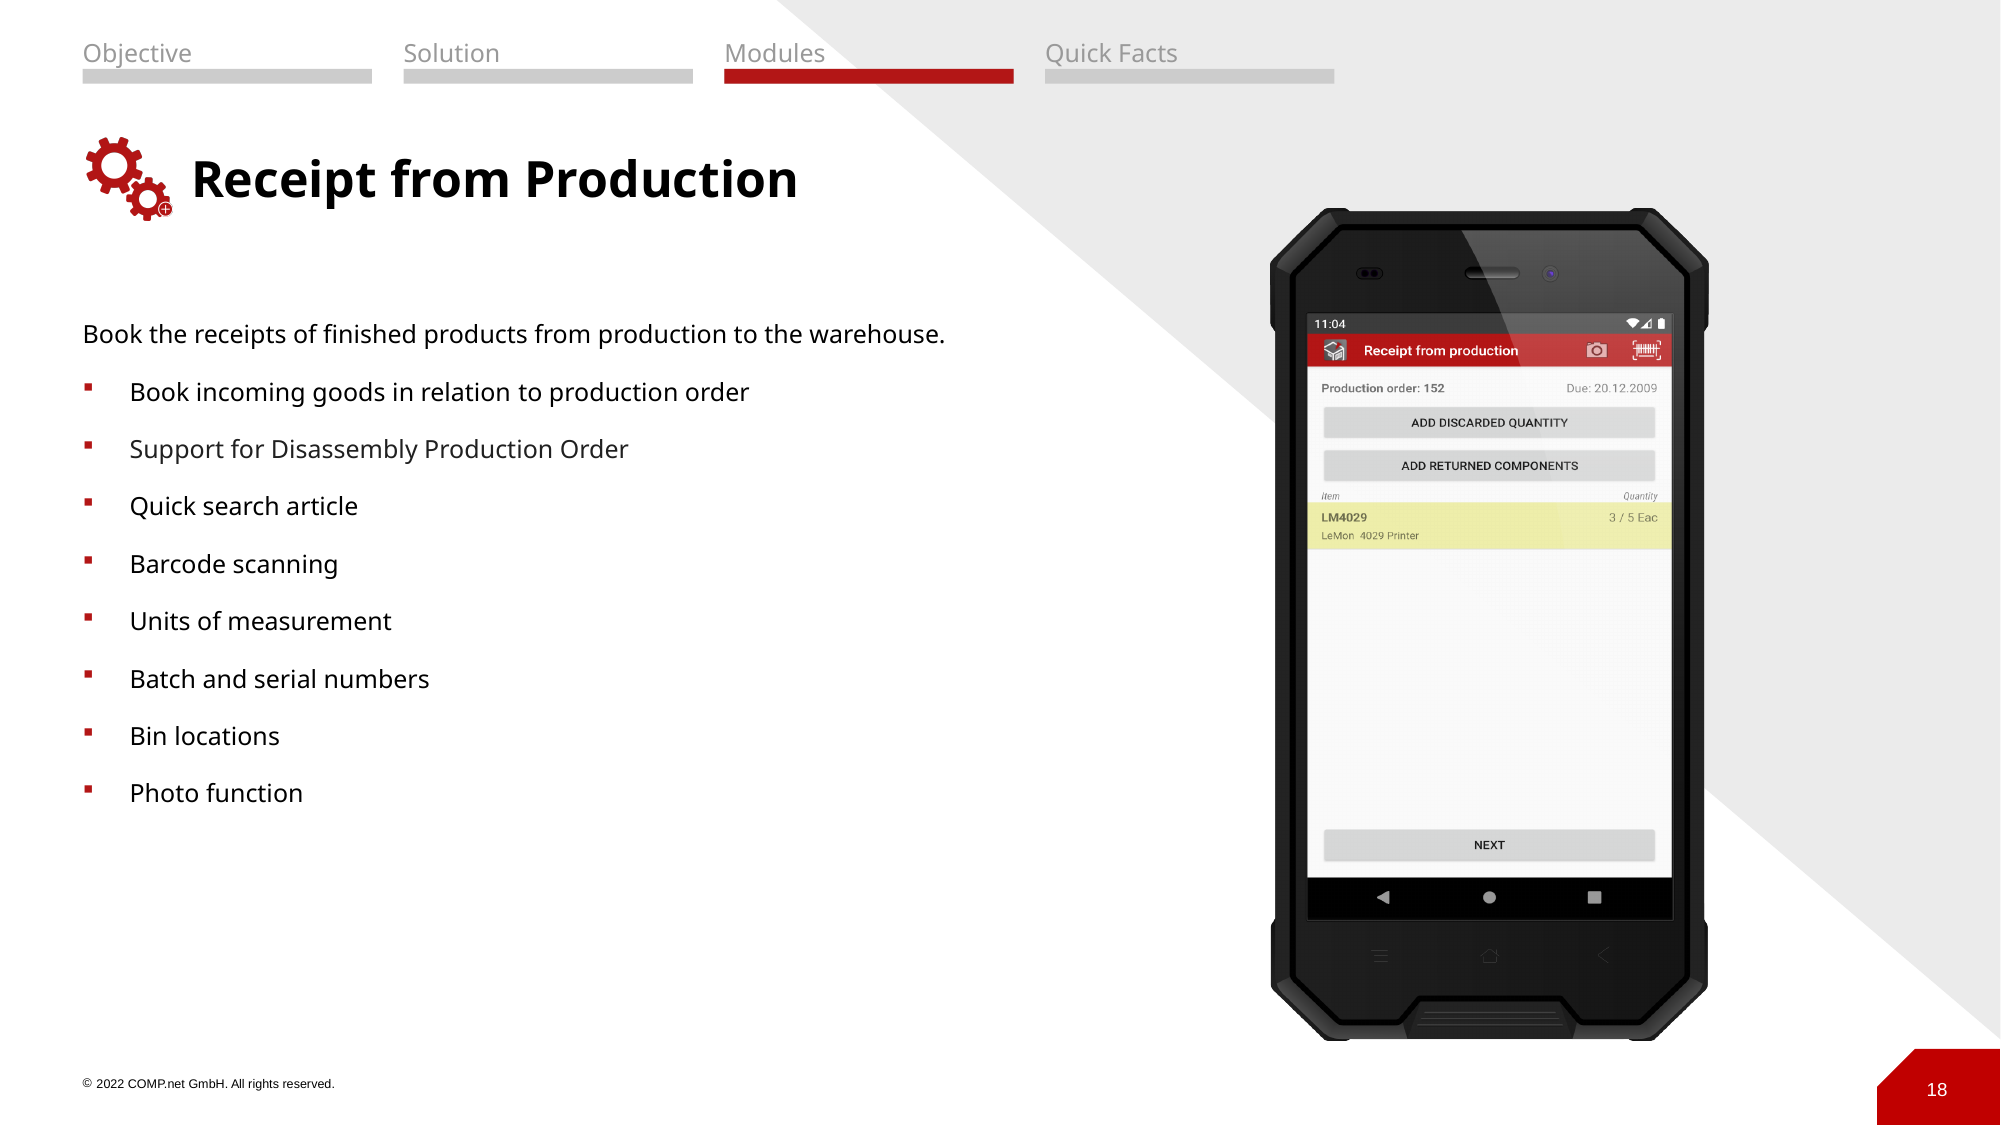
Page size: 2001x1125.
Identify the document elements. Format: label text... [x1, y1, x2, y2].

picture [85, 137, 173, 221]
picture [1269, 208, 1709, 1041]
list Book the receipts of finished products from production to the warehouse. Book incoming goods in relation to production order Support for Disassembly Production Order Quick search article Barcode scanning Units of measurement Batch and serial numbers Bin locations Photo function [82, 303, 957, 1040]
text_box [724, 68, 1014, 84]
title Receipt from Production [191, 147, 1030, 208]
